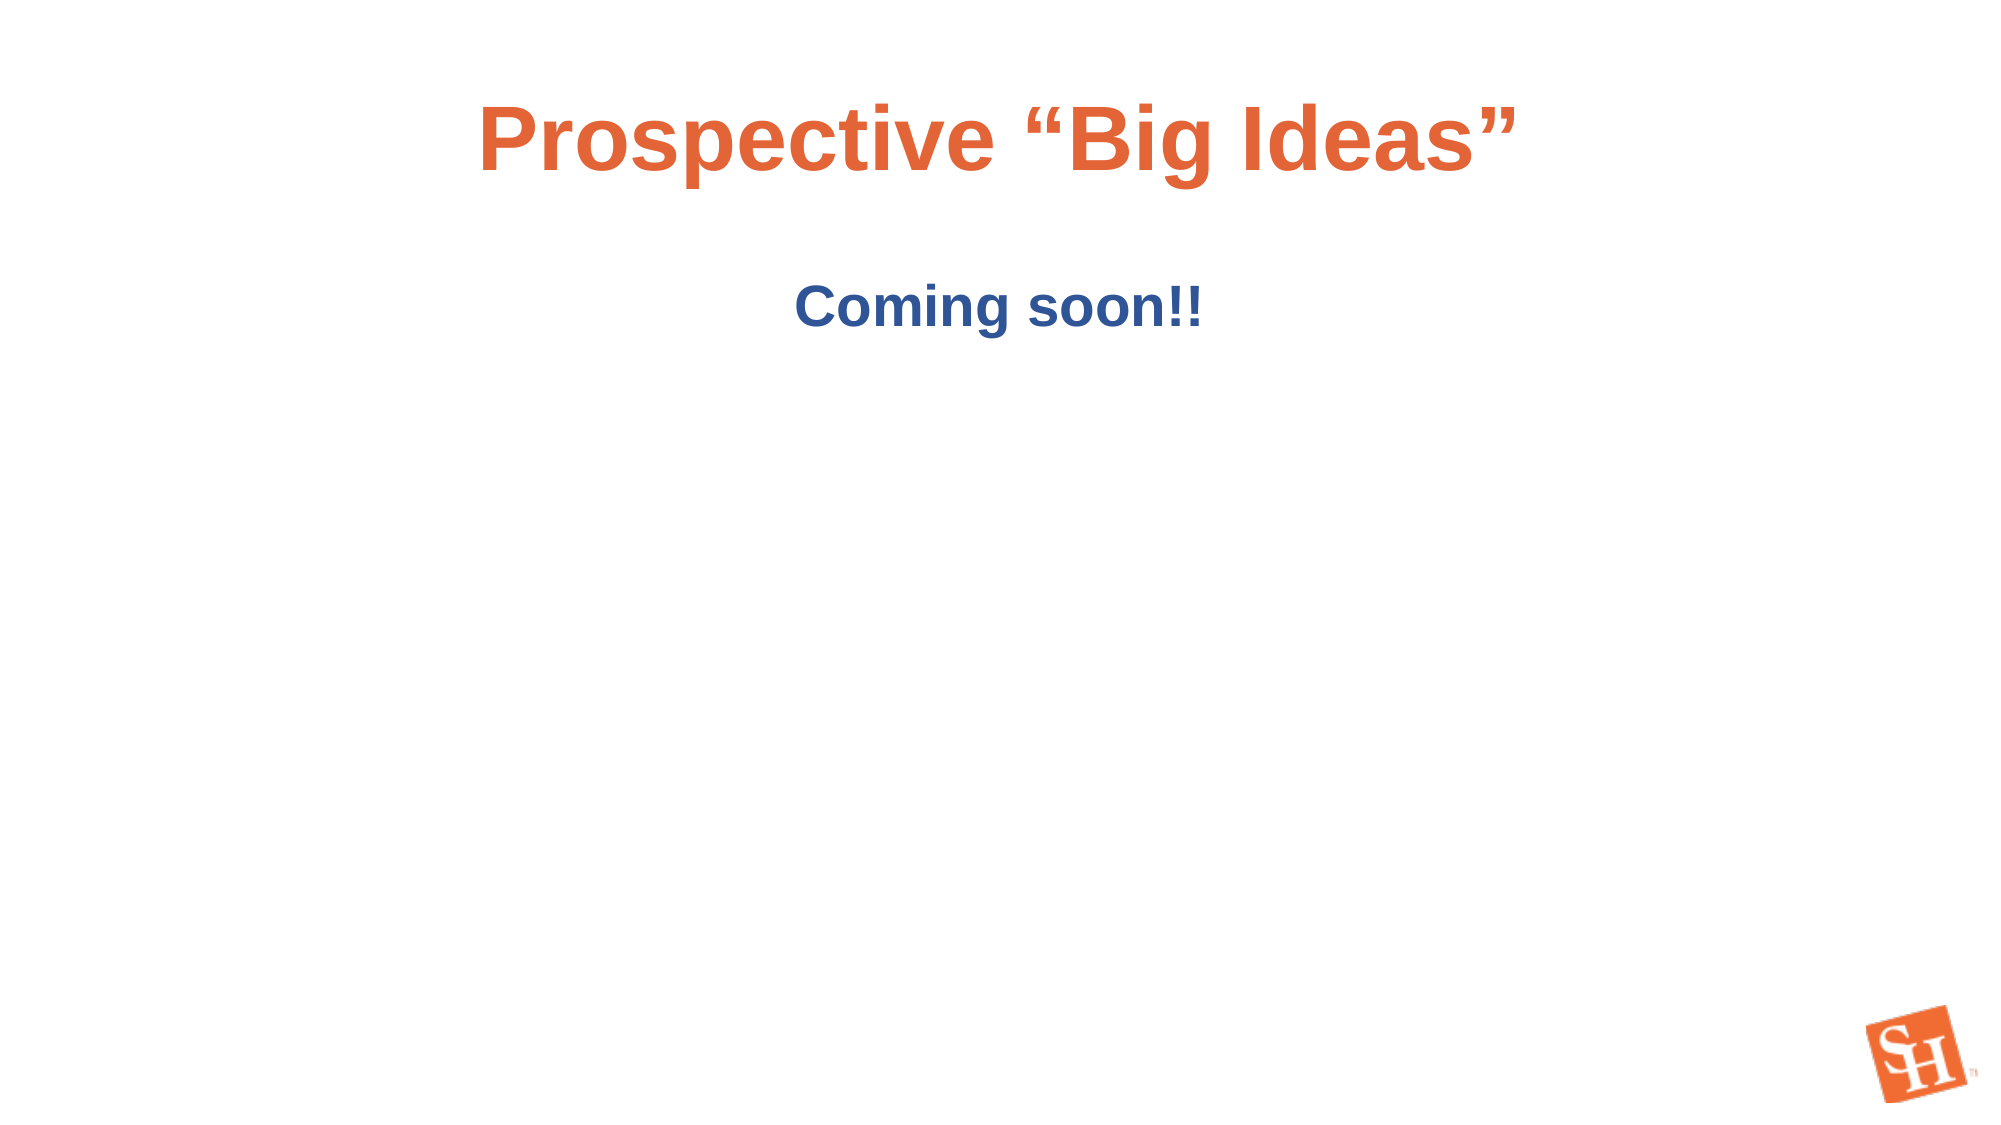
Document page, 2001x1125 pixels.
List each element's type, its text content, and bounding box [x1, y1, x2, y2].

title Prospective “Big Ideas” [137, 32, 1863, 250]
list Coming soon!! [137, 268, 1863, 983]
picture [1865, 1005, 1979, 1103]
